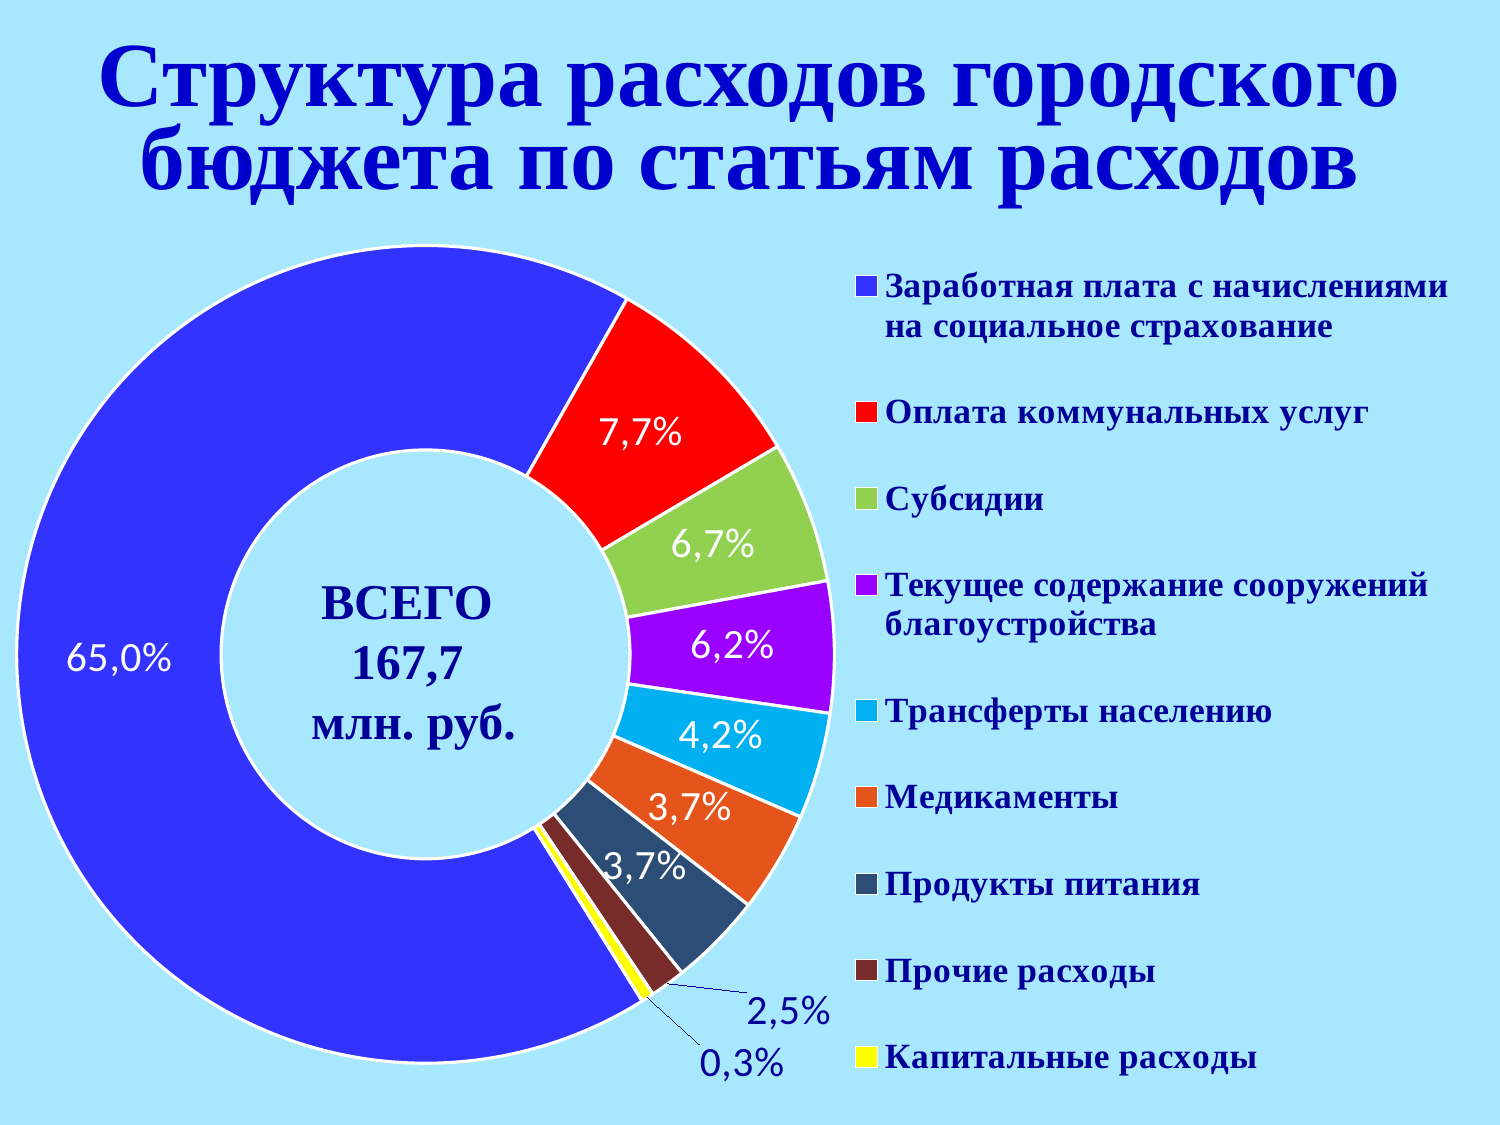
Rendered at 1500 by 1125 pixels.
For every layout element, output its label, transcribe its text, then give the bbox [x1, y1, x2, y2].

title Структура расходов городского бюджета по статьям расходов [75, 30, 1425, 216]
chart [0, 218, 1500, 1125]
